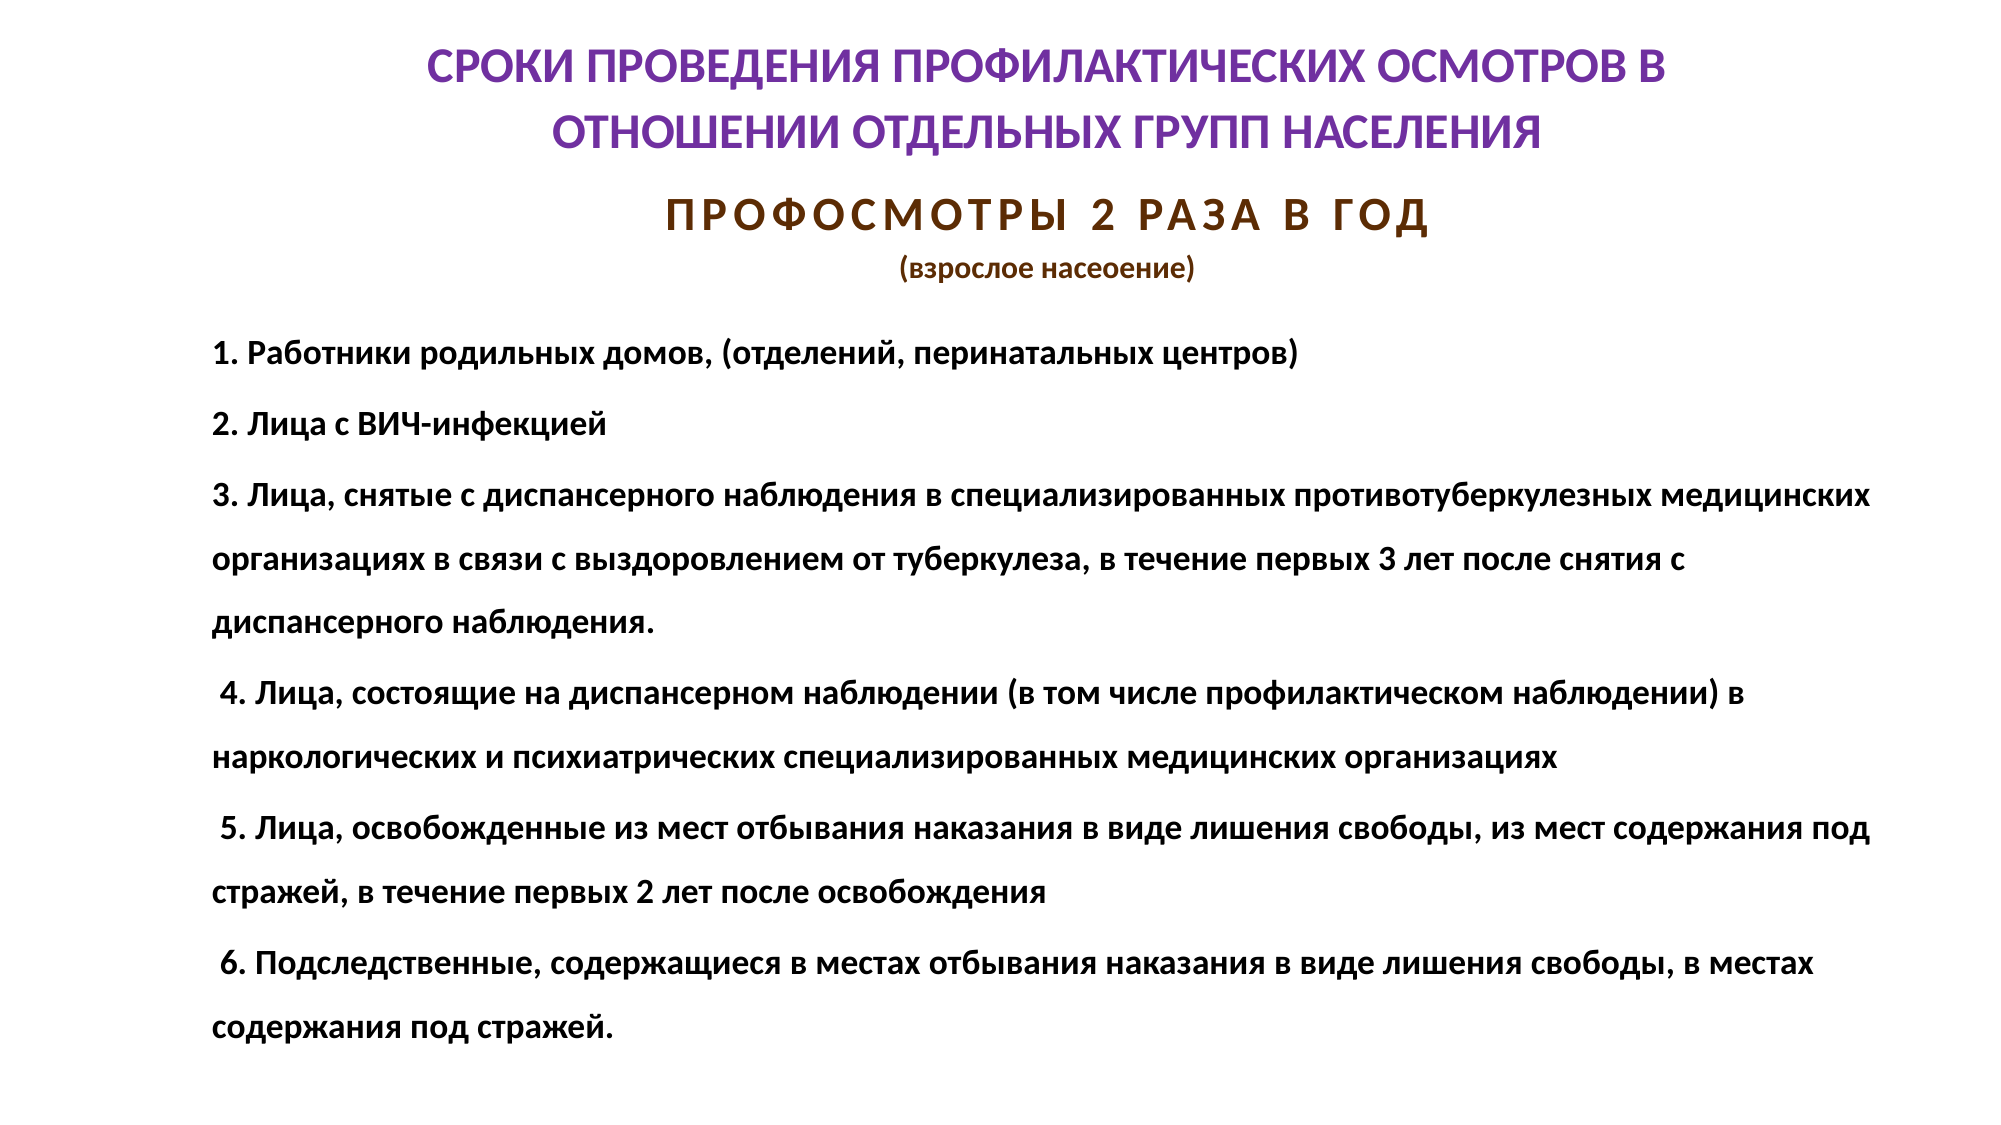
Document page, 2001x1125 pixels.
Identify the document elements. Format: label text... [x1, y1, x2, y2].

list ПРОФОСМОТРЫ 2 РАЗА В ГОД (взрослое насеоение) 1. Работники родильных домов, (отделений, перинатальных центров) 2. Лица с ВИЧ-инфекцией 3. Лица, снятые с диспансерного наблюдения в специализированных противотуберкулезных медицинских организациях в связи с выздоровлением от туберкулеза, в течение первых 3 лет после снятия с диспансерного наблюдения. 4. Лица, состоящие на диспансерном наблюдении (в том числе профилактическом наблюдении) в наркологических и психиатрических специализированных медицинских организациях 5. Лица, освобожденные из мест отбывания наказания в виде лишения свободы, из мест содержания под стражей, в течение первых 2 лет после освобождения 6. Подследственные, содержащиеся в местах отбывания наказания в виде лишения свободы, в местах содержания под стражей. [196, 175, 1898, 1076]
title СРОКИ ПРОВЕДЕНИЯ ПРОФИЛАКТИЧЕСКИХ ОСМОТРОВ В ОТНОШЕНИИ ОТДЕЛЬНЫХ ГРУПП НАСЕЛЕНИЯ [279, 0, 1816, 175]
